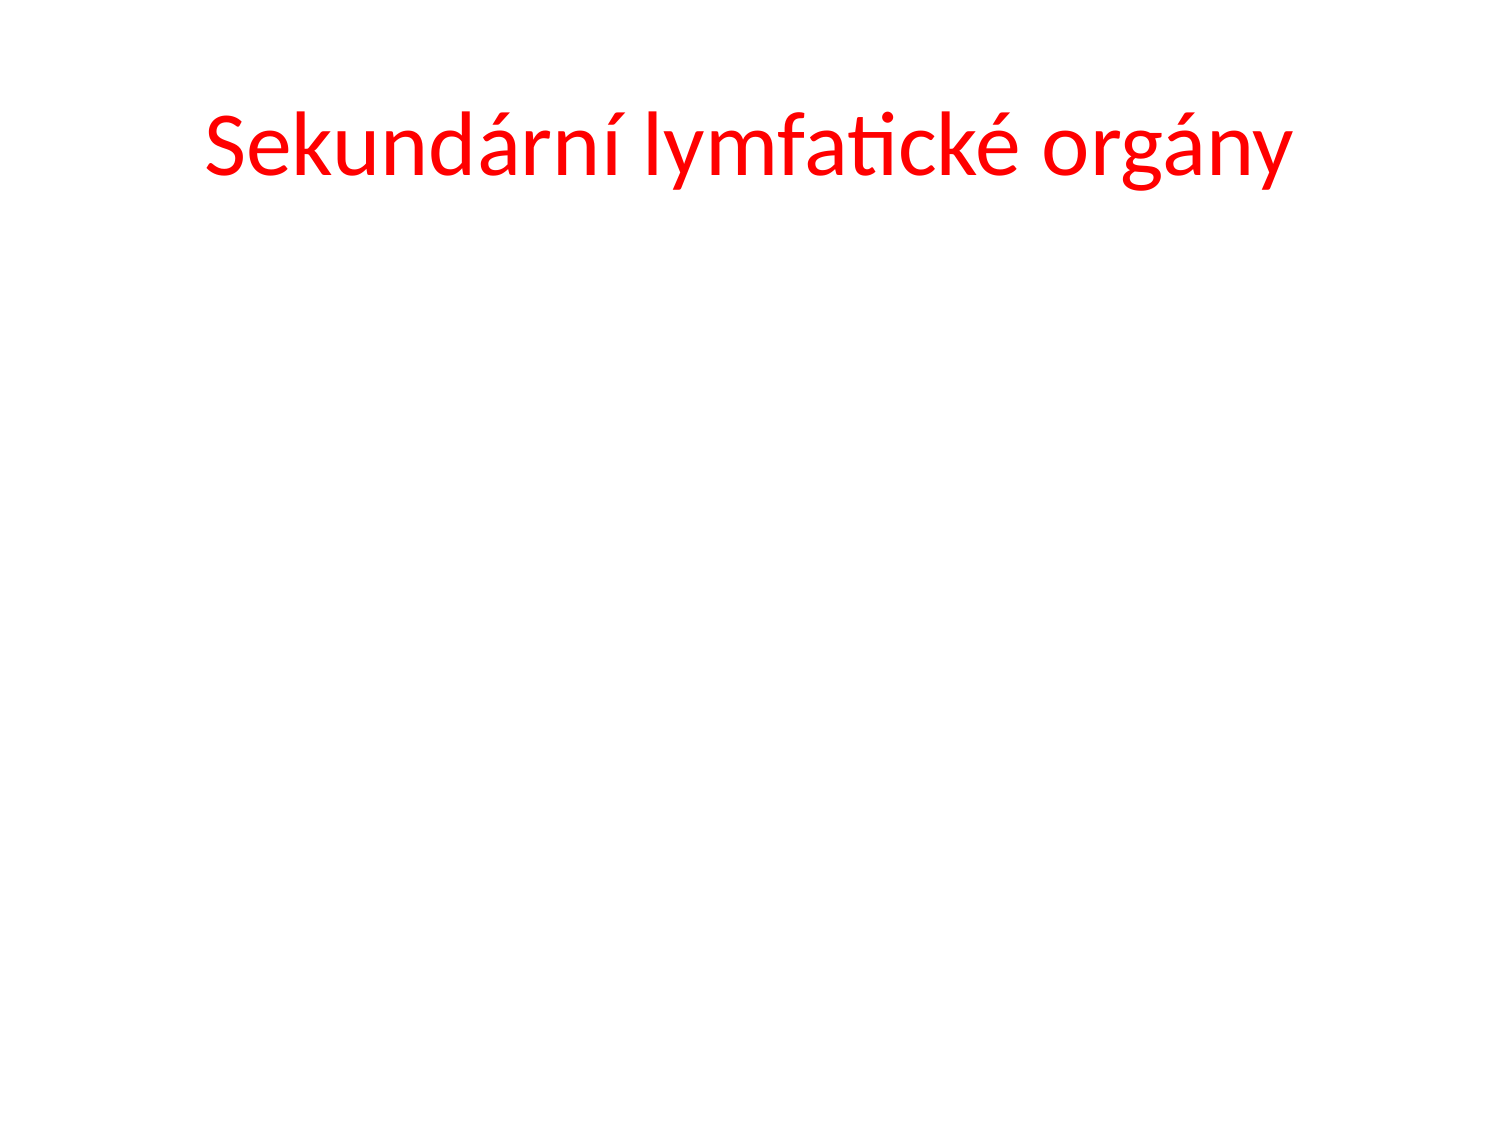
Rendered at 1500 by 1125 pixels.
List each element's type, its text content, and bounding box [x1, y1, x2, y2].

title Sekundární lymfatické orgány [75, 45, 1425, 233]
